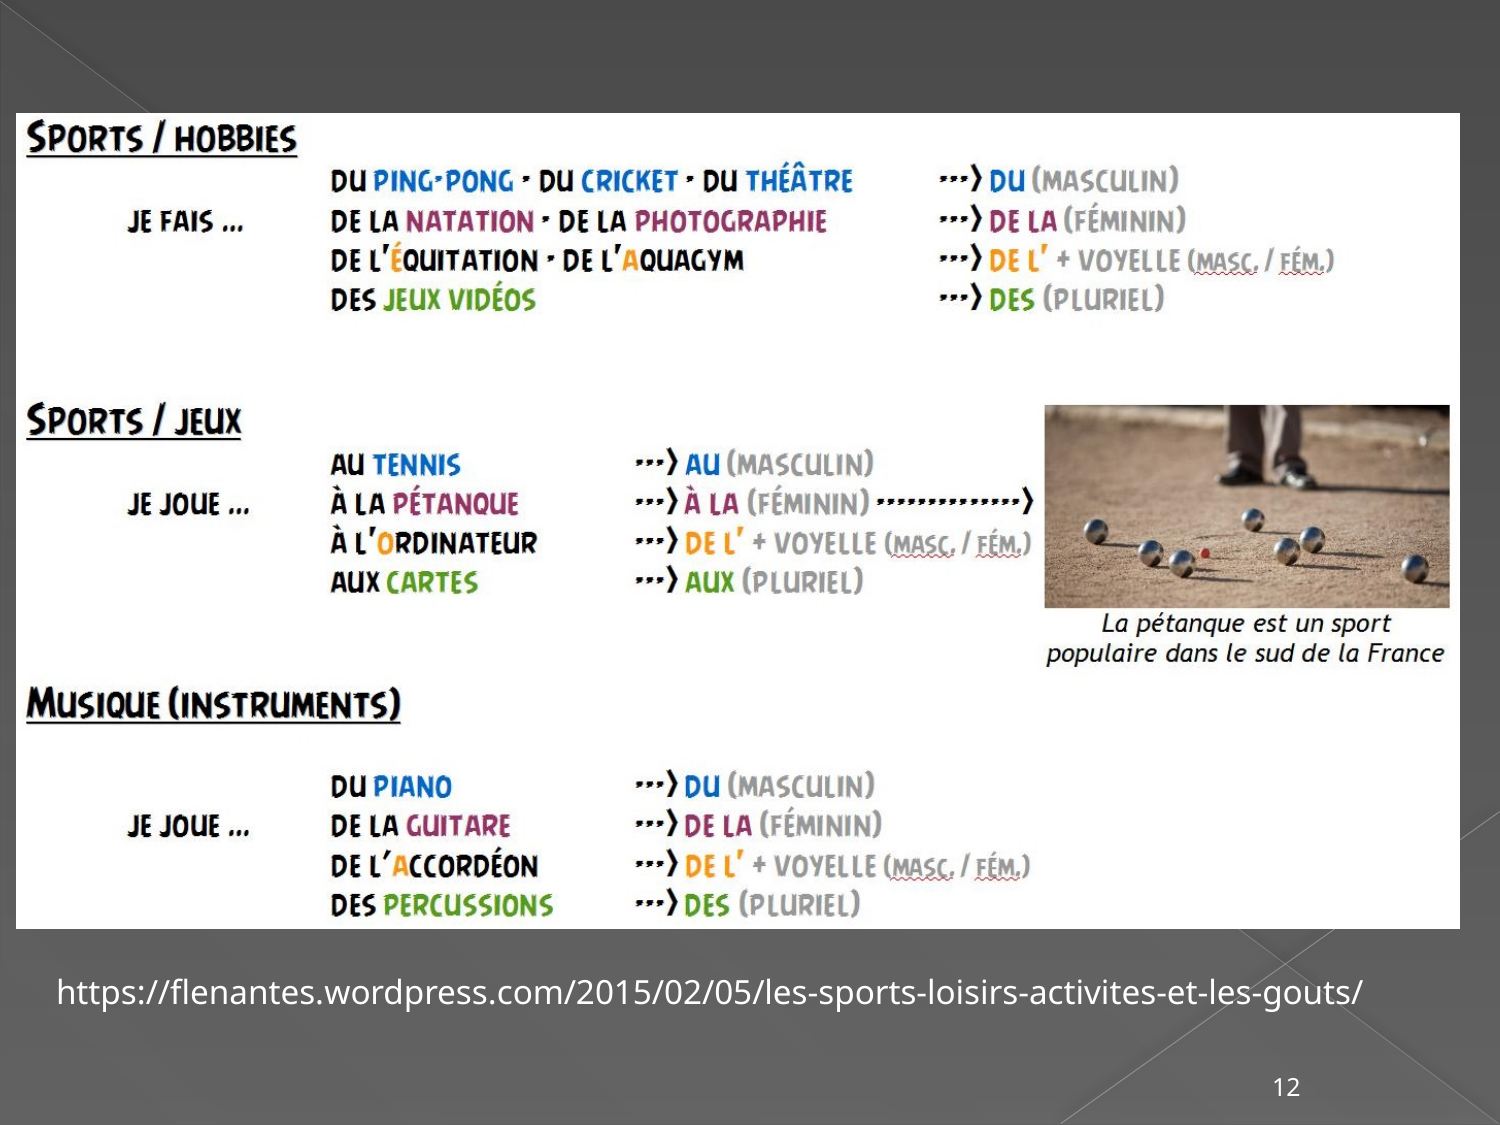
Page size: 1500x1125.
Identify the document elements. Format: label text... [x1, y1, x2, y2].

picture [16, 113, 1461, 929]
text_box https://flenantes.wordpress.com/2015/02/05/les-sports-loisirs-activites-et-les-gouts/ [41, 964, 1436, 1019]
slide_number 12 [1245, 1063, 1328, 1113]
